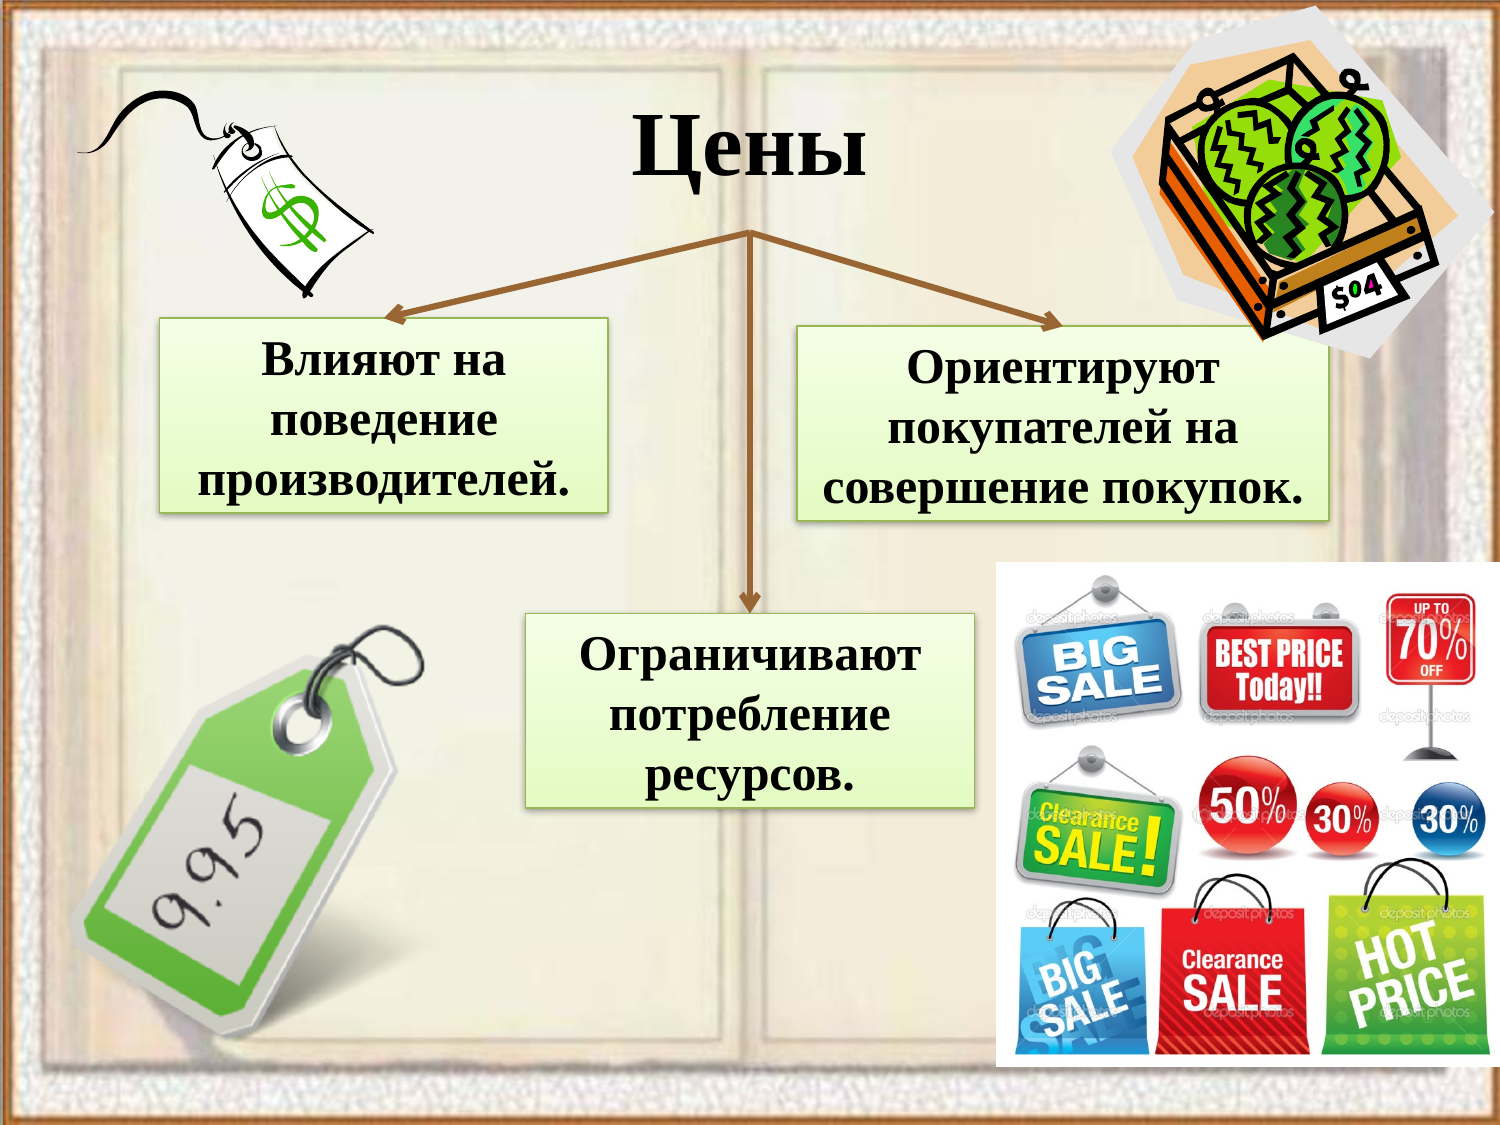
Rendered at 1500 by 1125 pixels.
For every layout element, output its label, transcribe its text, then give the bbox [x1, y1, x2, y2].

picture [0, 0, 1500, 1125]
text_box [383, 232, 746, 319]
title Цены [74, 44, 1105, 233]
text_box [751, 232, 1064, 327]
text_box Ограничивают потребление ресурсов. [525, 613, 975, 809]
text_box Ориентируют покупателей на совершение покупок. [796, 325, 1330, 522]
text_box Влияют на поведение производителей. [159, 317, 609, 514]
